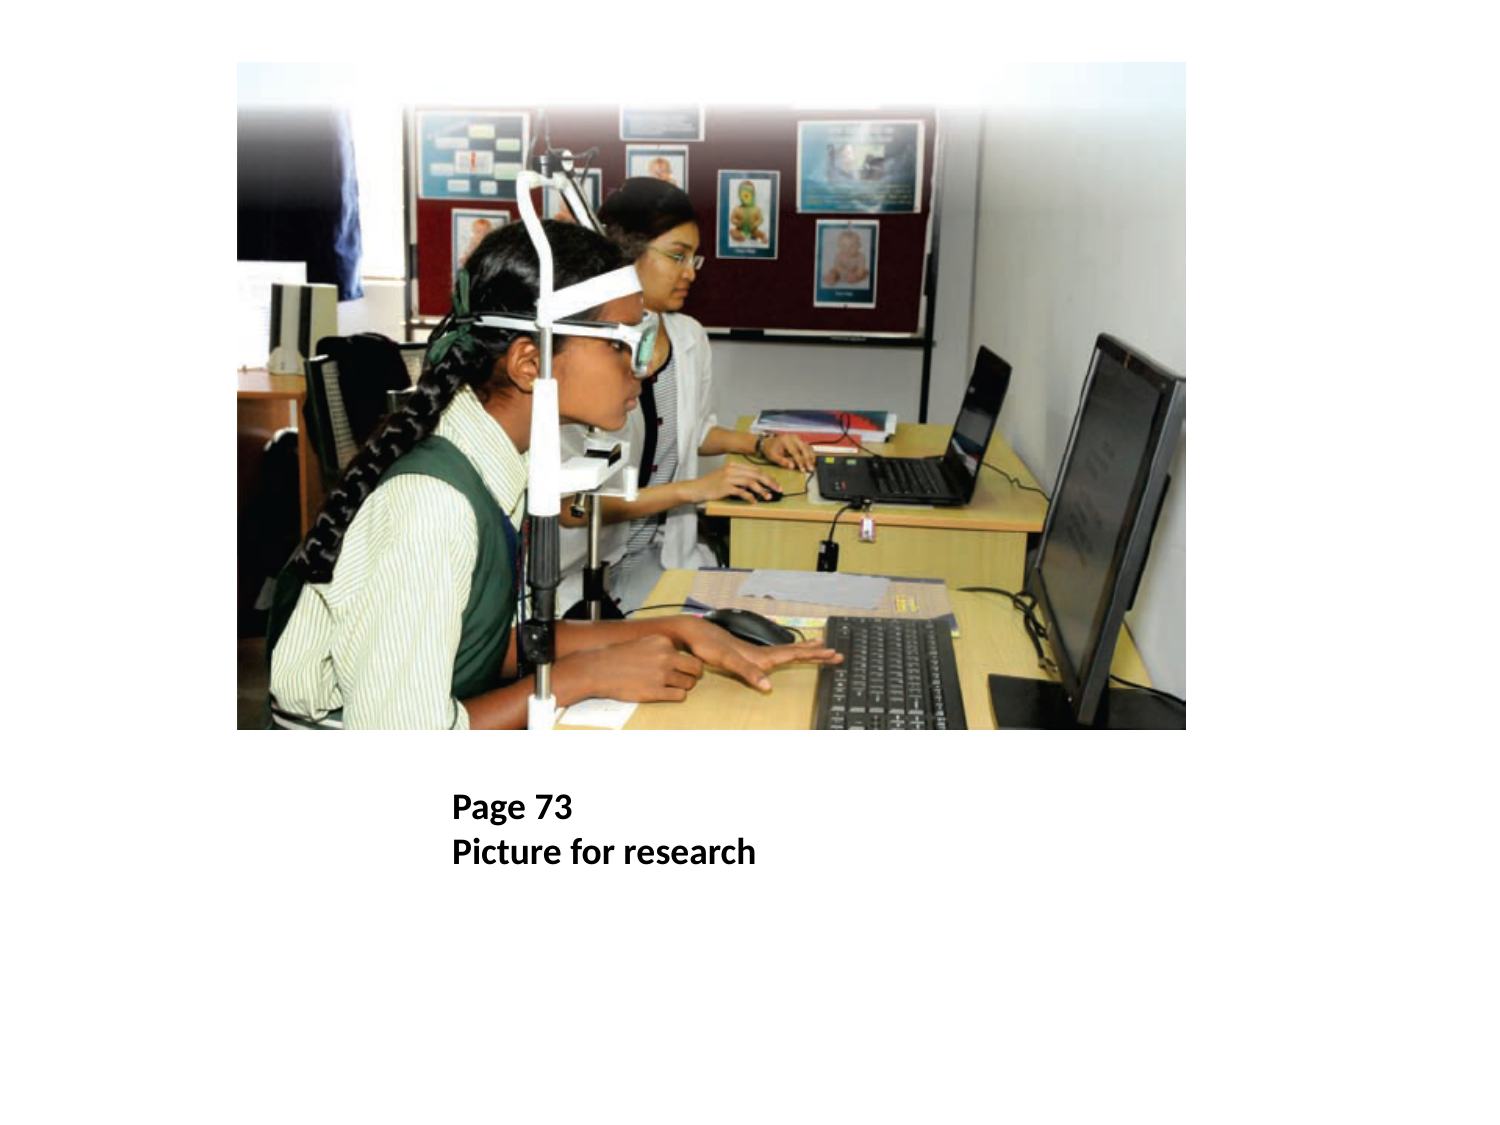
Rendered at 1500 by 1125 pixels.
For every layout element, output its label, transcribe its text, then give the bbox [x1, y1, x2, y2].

text_box Page 73 Picture for research [437, 774, 975, 880]
picture [237, 62, 1187, 730]
